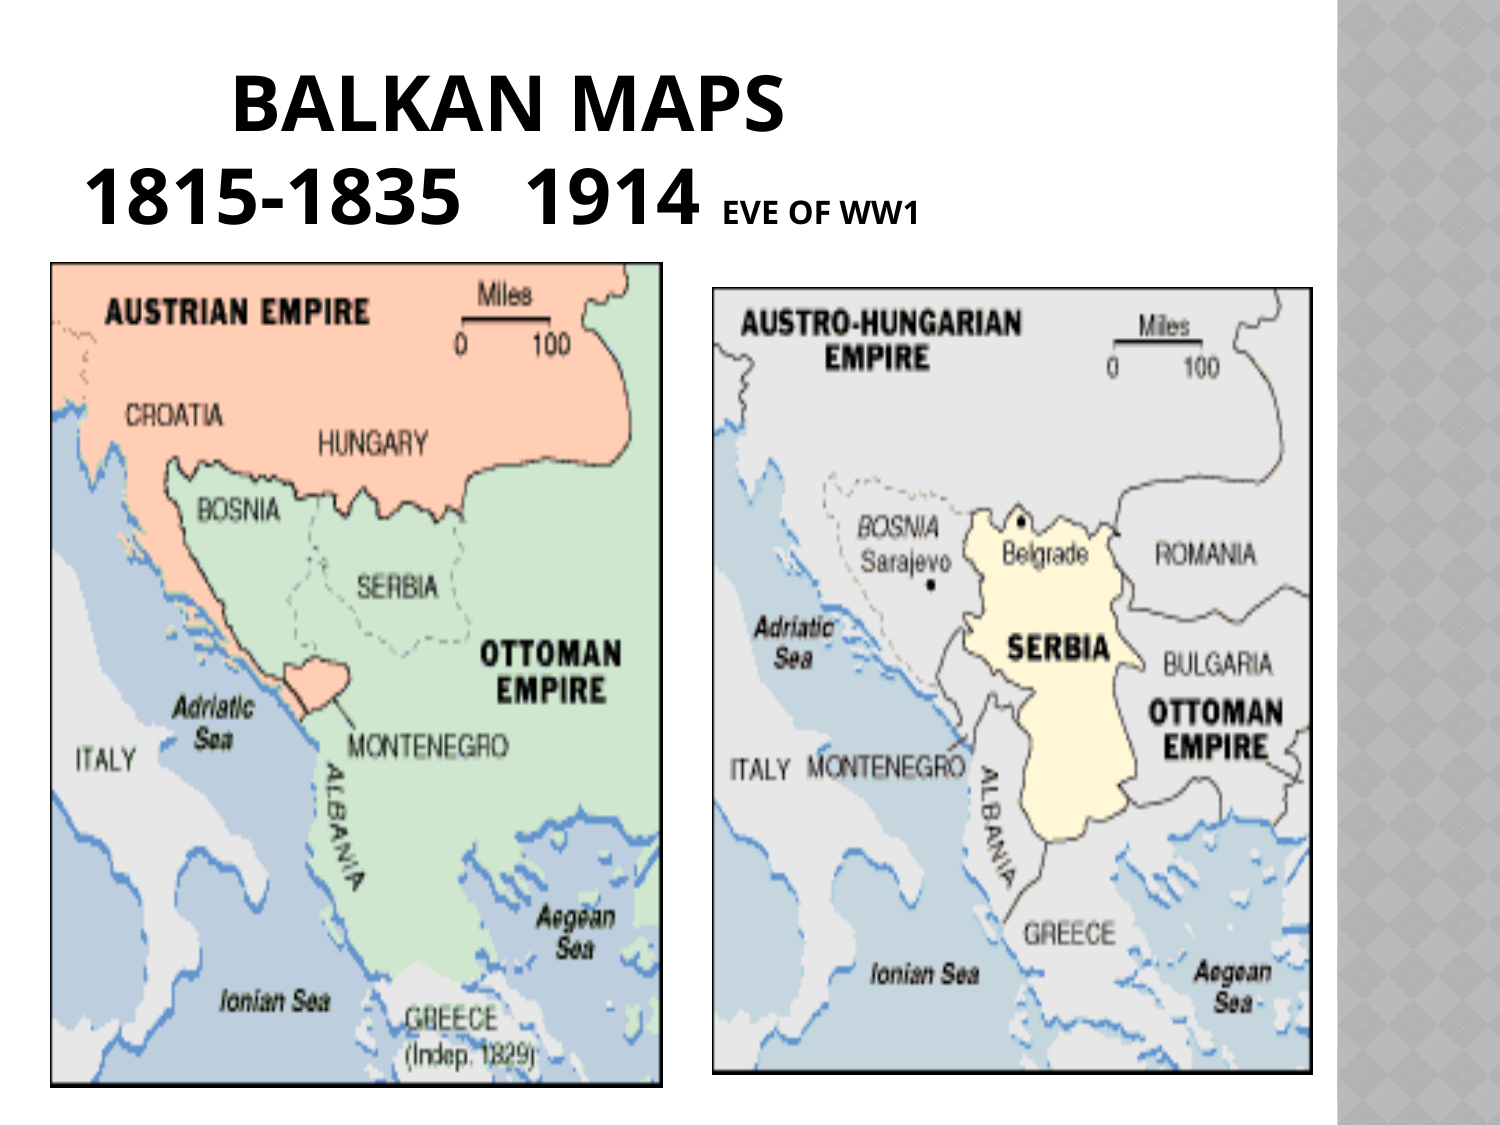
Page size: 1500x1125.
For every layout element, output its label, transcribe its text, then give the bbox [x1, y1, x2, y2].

picture [711, 287, 1313, 1076]
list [49, 261, 663, 1088]
title Balkan Maps 1815-1835 1914 eve of ww1 [75, 52, 1263, 240]
